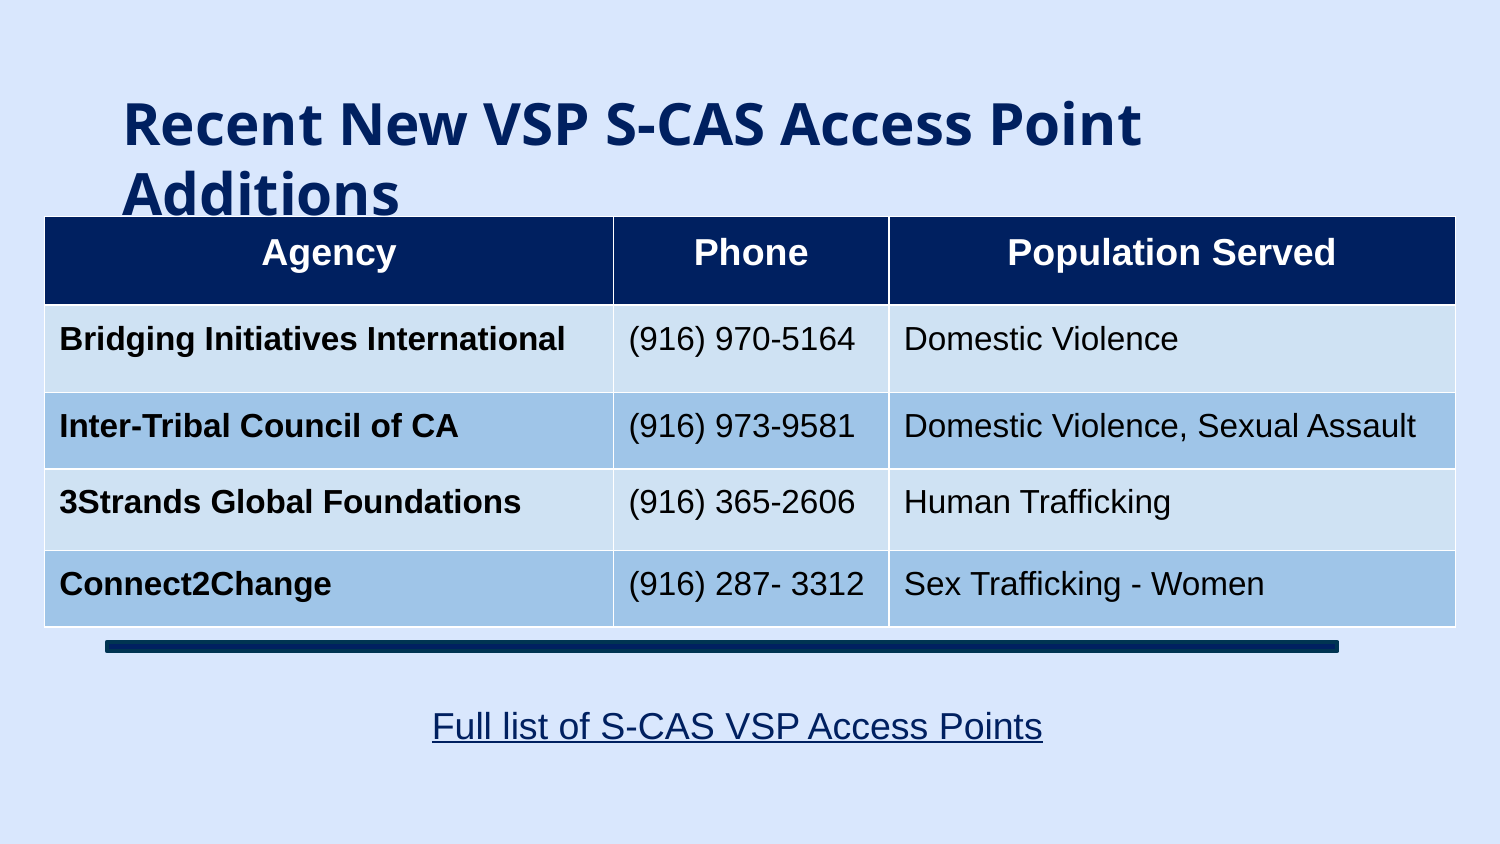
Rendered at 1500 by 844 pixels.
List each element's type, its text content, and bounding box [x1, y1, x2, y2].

text_box Recent New VSP S-CAS Access Point Additions [107, 72, 1425, 167]
table_cell (916) 365-2606 [614, 470, 888, 550]
text_box Full list of S-CAS VSP Access Points [416, 686, 1115, 748]
table_cell Domestic Violence, Sexual Assault [890, 393, 1455, 468]
table_cell Bridging Initiatives International [45, 306, 613, 392]
table_cell (916) 973-9581 [614, 393, 888, 468]
text_box [105, 640, 1339, 653]
table_cell 3Strands Global Foundations [45, 470, 613, 550]
table_cell Inter-Tribal Council of CA [45, 393, 613, 468]
table_cell Human Trafficking [890, 470, 1455, 550]
table_header Phone [614, 217, 888, 304]
table_cell (916) 287- 3312 [614, 551, 888, 626]
table_cell Sex Trafficking - Women [890, 551, 1455, 626]
table_cell (916) 970-5164 [614, 306, 888, 392]
table_header Population Served [890, 217, 1455, 304]
table_cell Connect2Change [45, 551, 613, 626]
table_cell Domestic Violence [890, 306, 1455, 392]
table_header Agency [45, 217, 613, 304]
